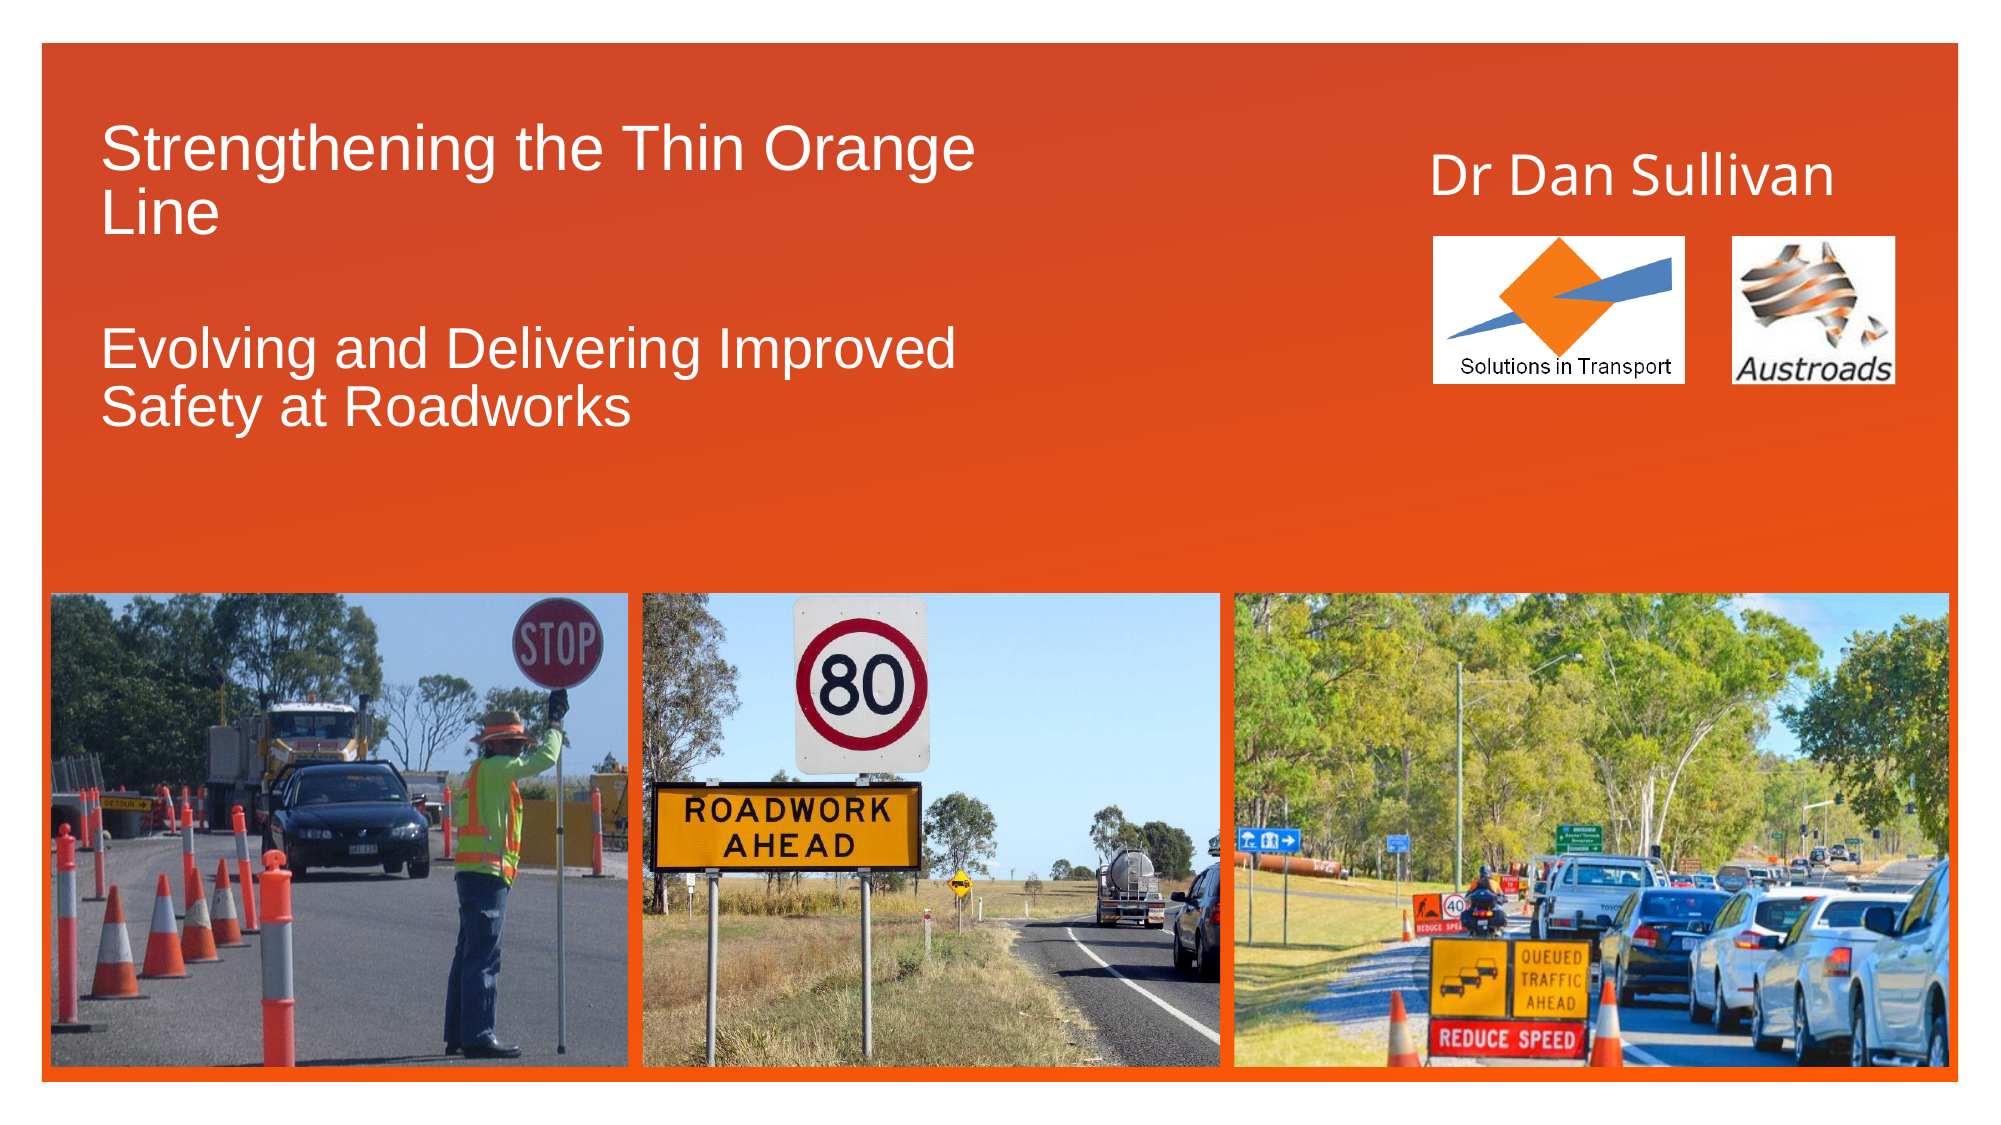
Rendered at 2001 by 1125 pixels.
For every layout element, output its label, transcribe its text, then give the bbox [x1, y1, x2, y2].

picture [50, 593, 629, 1067]
title Strengthening the Thin Orange Line Evolving and Delivering Improved Safety at Roadworks [85, 111, 1050, 532]
picture [1732, 236, 1897, 386]
picture [1234, 593, 1950, 1067]
picture [1433, 236, 1685, 384]
picture [642, 593, 1221, 1067]
text_box Dr Dan Sullivan [1413, 126, 1915, 275]
